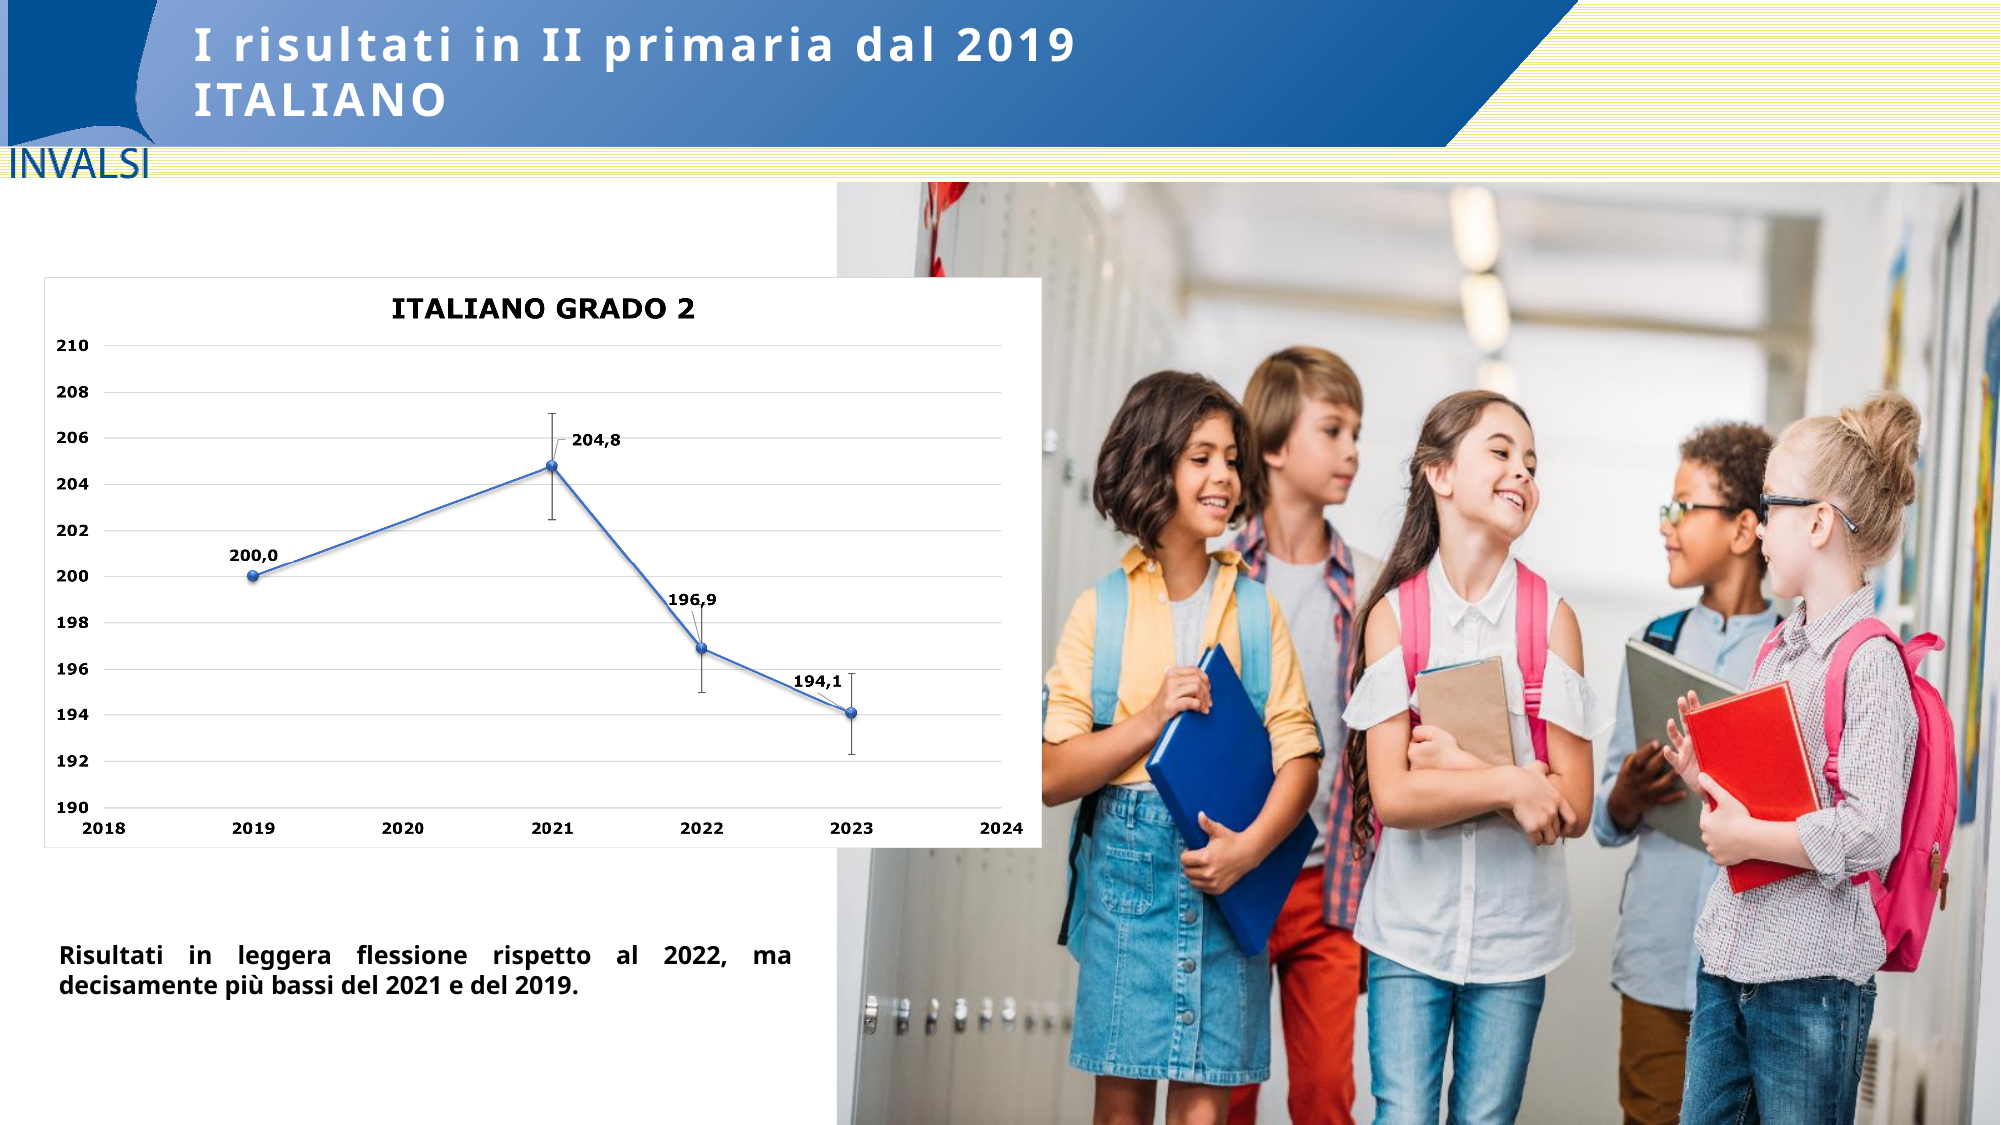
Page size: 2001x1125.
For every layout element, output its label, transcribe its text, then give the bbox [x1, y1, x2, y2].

picture [8, 0, 158, 180]
text_box I risultati in II primaria dal 2019 ITALIANO [180, 8, 1507, 134]
picture [44, 182, 2000, 1125]
text_box Risultati in leggera flessione rispetto al 2022, ma decisamente più bassi del 2021 e del 2019. [44, 932, 809, 1007]
